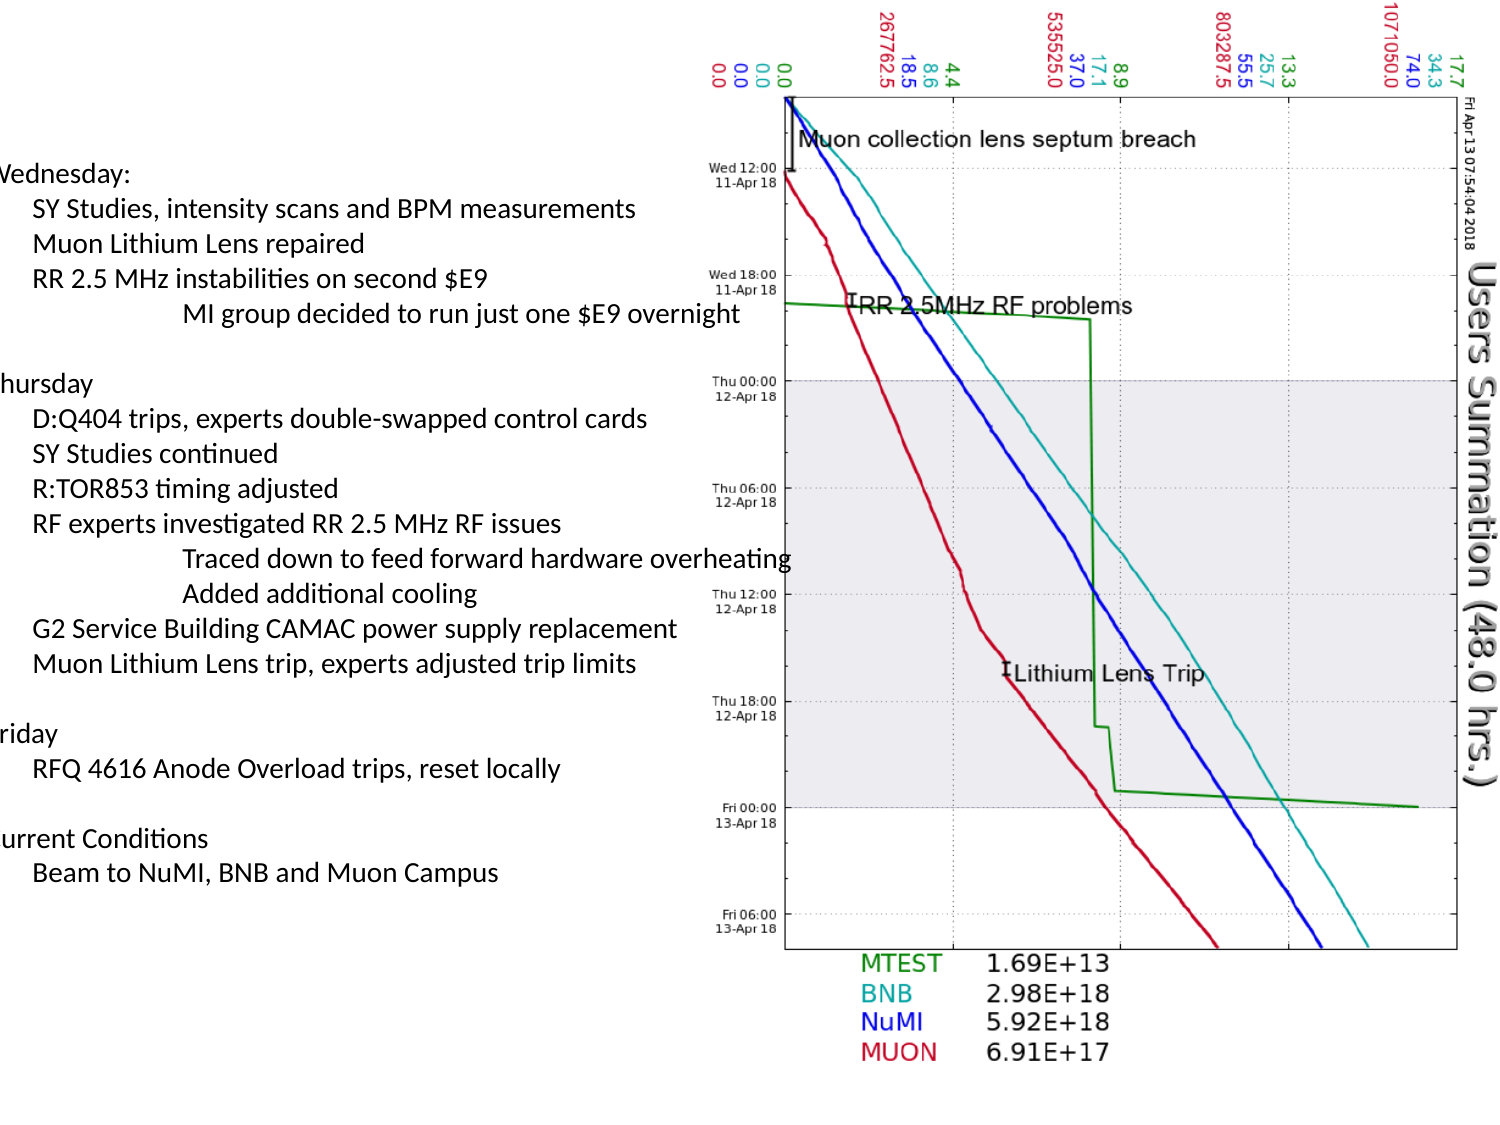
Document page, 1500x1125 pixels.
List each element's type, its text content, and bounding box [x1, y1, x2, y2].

picture [534, 1, 1500, 1125]
text_box Wednesday: SY Studies, intensity scans and BPM measurements Muon Lithium Lens repaired RR 2.5 MHz instabilities on second $E9 MI group decided to run just one $E9 overnight Thursday D:Q404 trips, experts double-swapped control cards SY Studies continued R:TOR853 timing adjusted RF experts investigated RR 2.5 MHz RF issues Traced down to feed forward hardware overheating Added additional cooling G2 Service Building CAMAC power supply replacement Muon Lithium Lens trip, experts adjusted trip limits Friday RFQ 4616 Anode Overload trips, reset locally Current Conditions Beam to NuMI, BNB and Muon Campus [0, 147, 807, 897]
